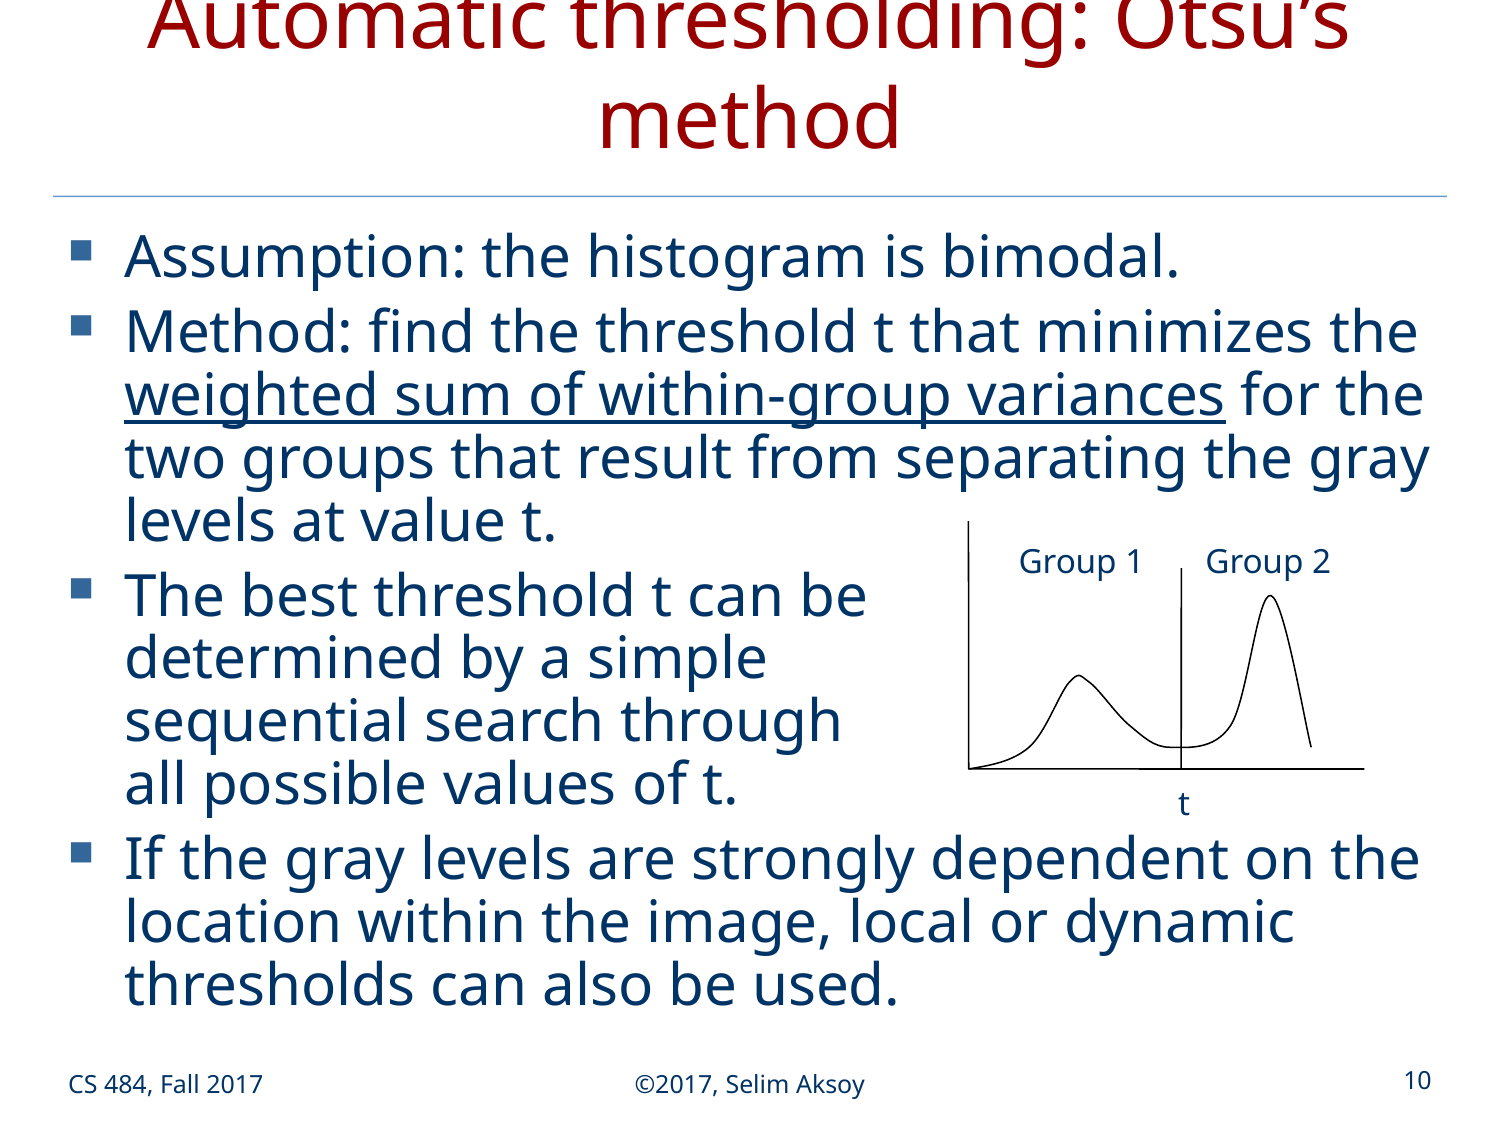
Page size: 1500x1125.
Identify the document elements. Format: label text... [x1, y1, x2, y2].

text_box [968, 520, 1365, 831]
footer ©2017, Selim Aksoy [511, 1052, 988, 1107]
title Automatic thresholding: Otsu’s method [17, 31, 1483, 173]
slide_number 10 [1134, 1052, 1448, 1107]
slide_number CS 484, Fall 2017 [52, 1052, 366, 1107]
list Assumption: the histogram is bimodal. Method: find the threshold t that minimizes the weighted sum of within-group variances for the two groups that result from separating the gray levels at value t. The best threshold t can be determined by a simple sequential search through all possible values of t. If the gray levels are strongly dependent on the location within the image, local or dynamic thresholds can also be used. [53, 220, 1447, 1035]
